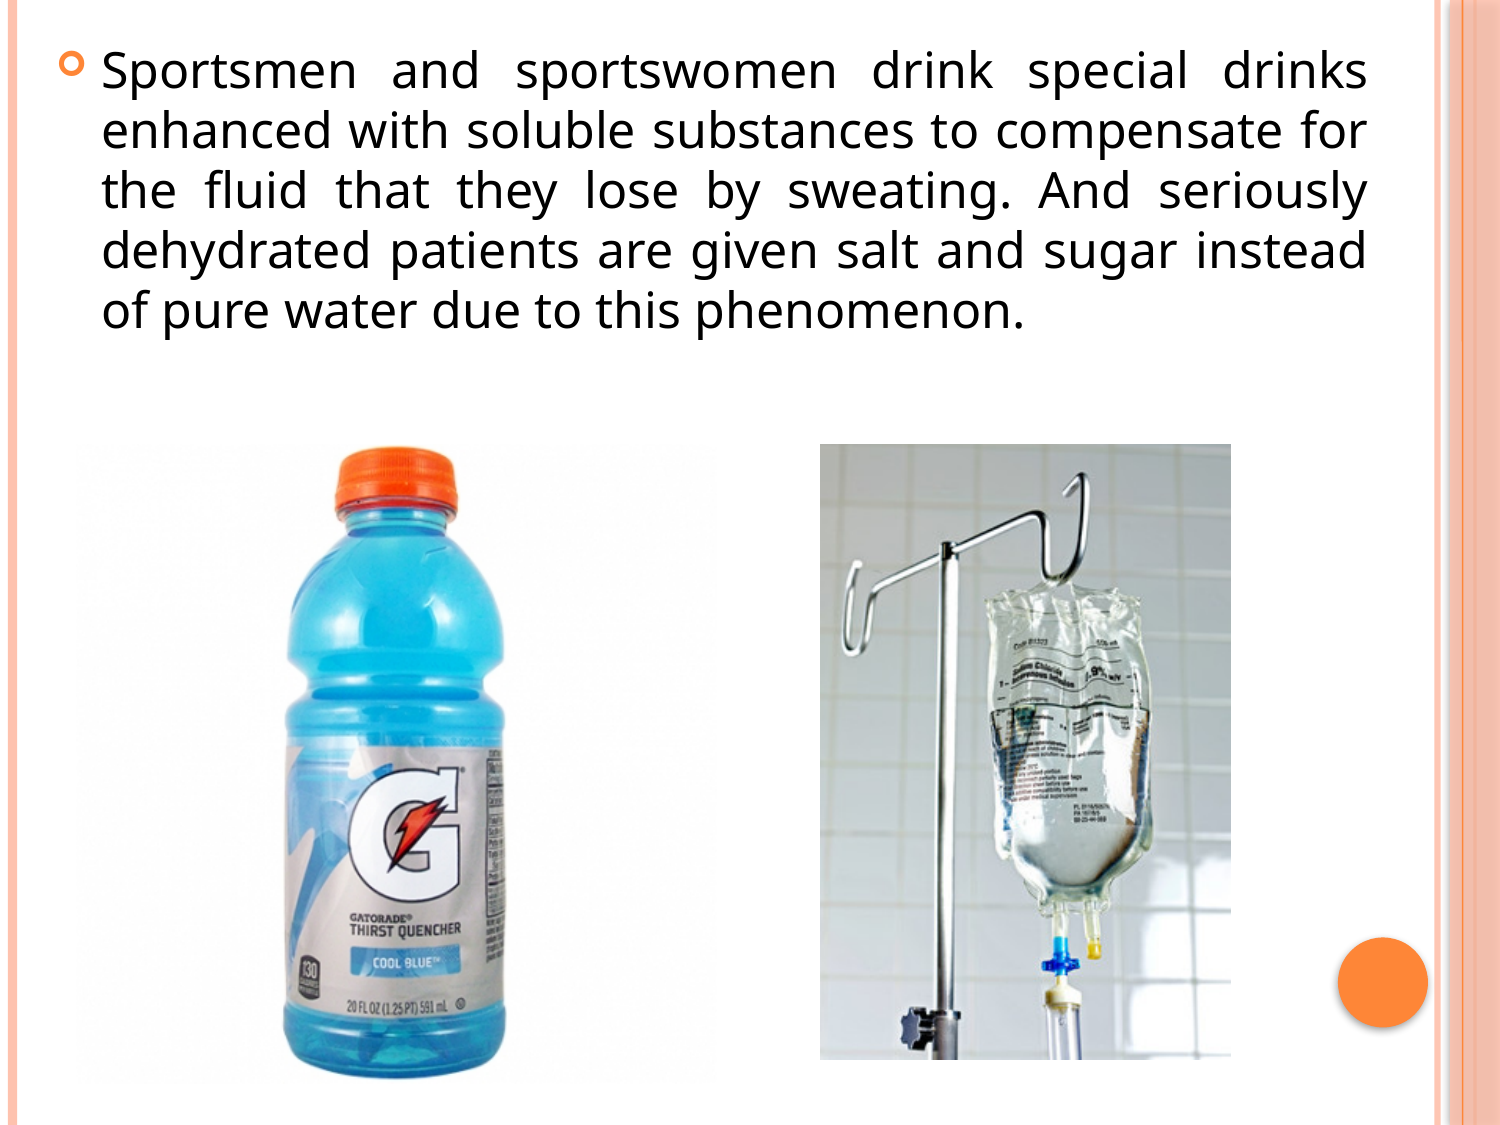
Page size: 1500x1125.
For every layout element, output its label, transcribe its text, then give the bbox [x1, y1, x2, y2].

picture [820, 443, 1231, 1061]
picture [76, 443, 717, 1085]
list Sportsmen and sportswomen drink special drinks enhanced with soluble substances to compensate for the fluid that they lose by sweating. And seriously dehydrated patients are given salt and sugar instead of pure water due to this phenomenon. [41, 30, 1384, 831]
